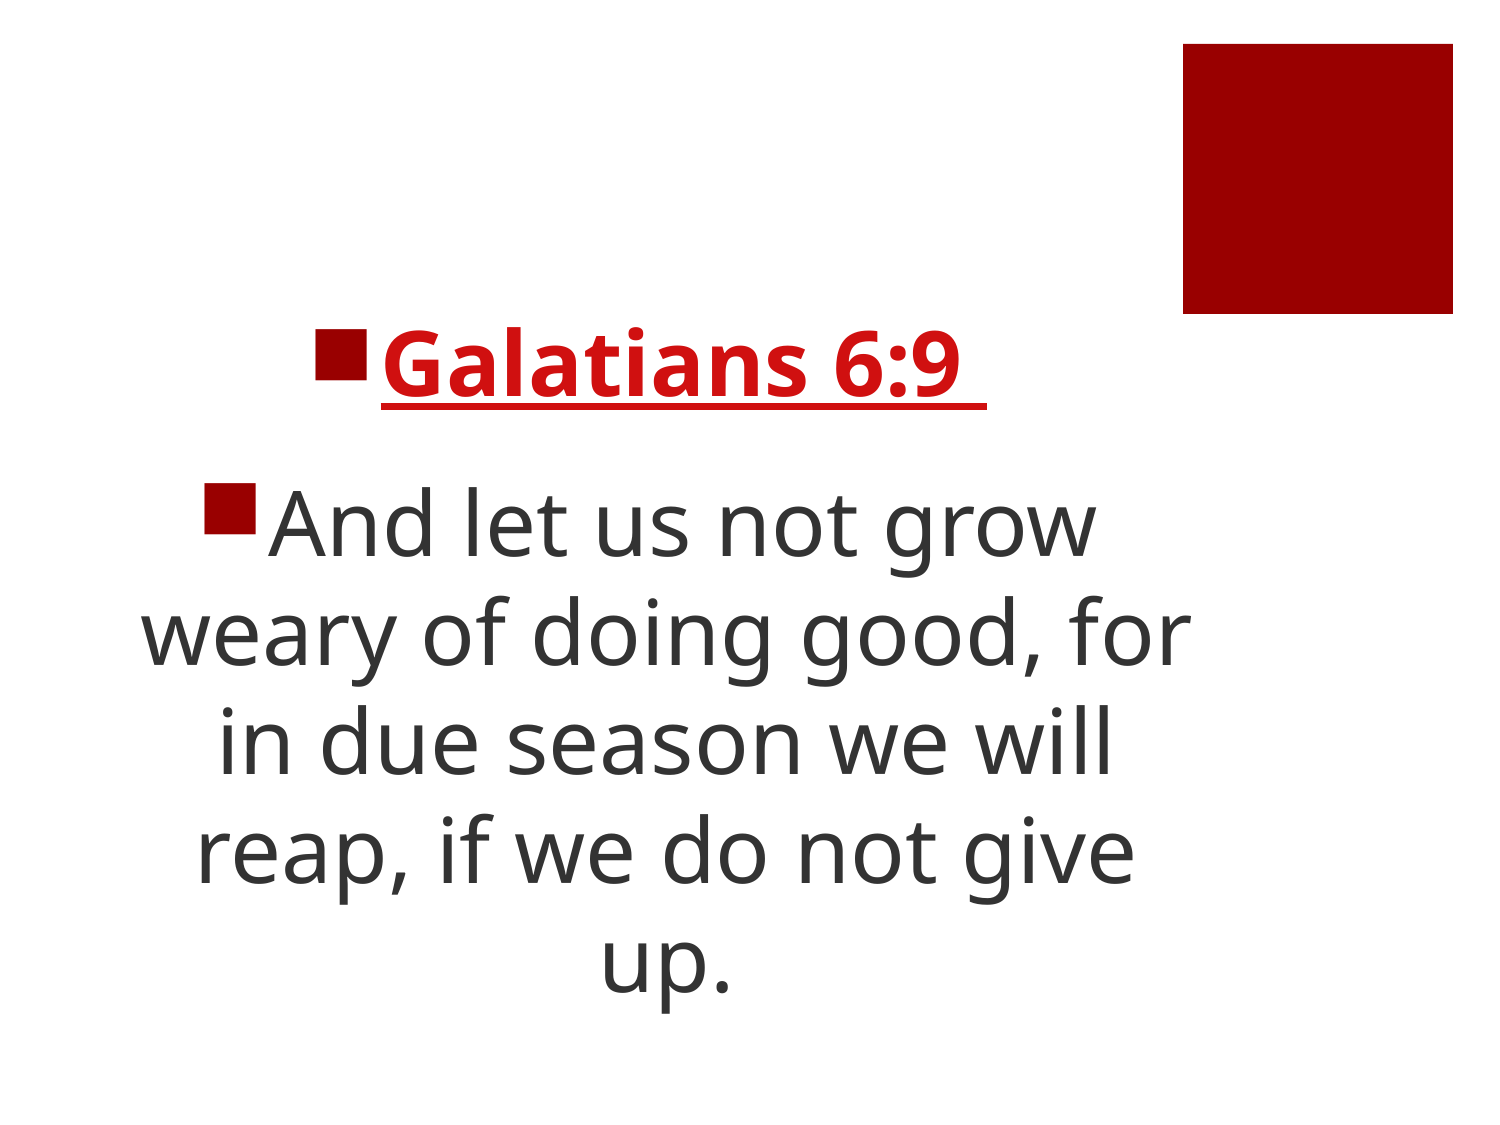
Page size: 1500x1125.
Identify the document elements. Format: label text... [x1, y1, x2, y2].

list Galatians 6:9 And let us not grow weary of doing good, for in due season we will reap, if we do not give up. [75, 297, 1222, 1020]
